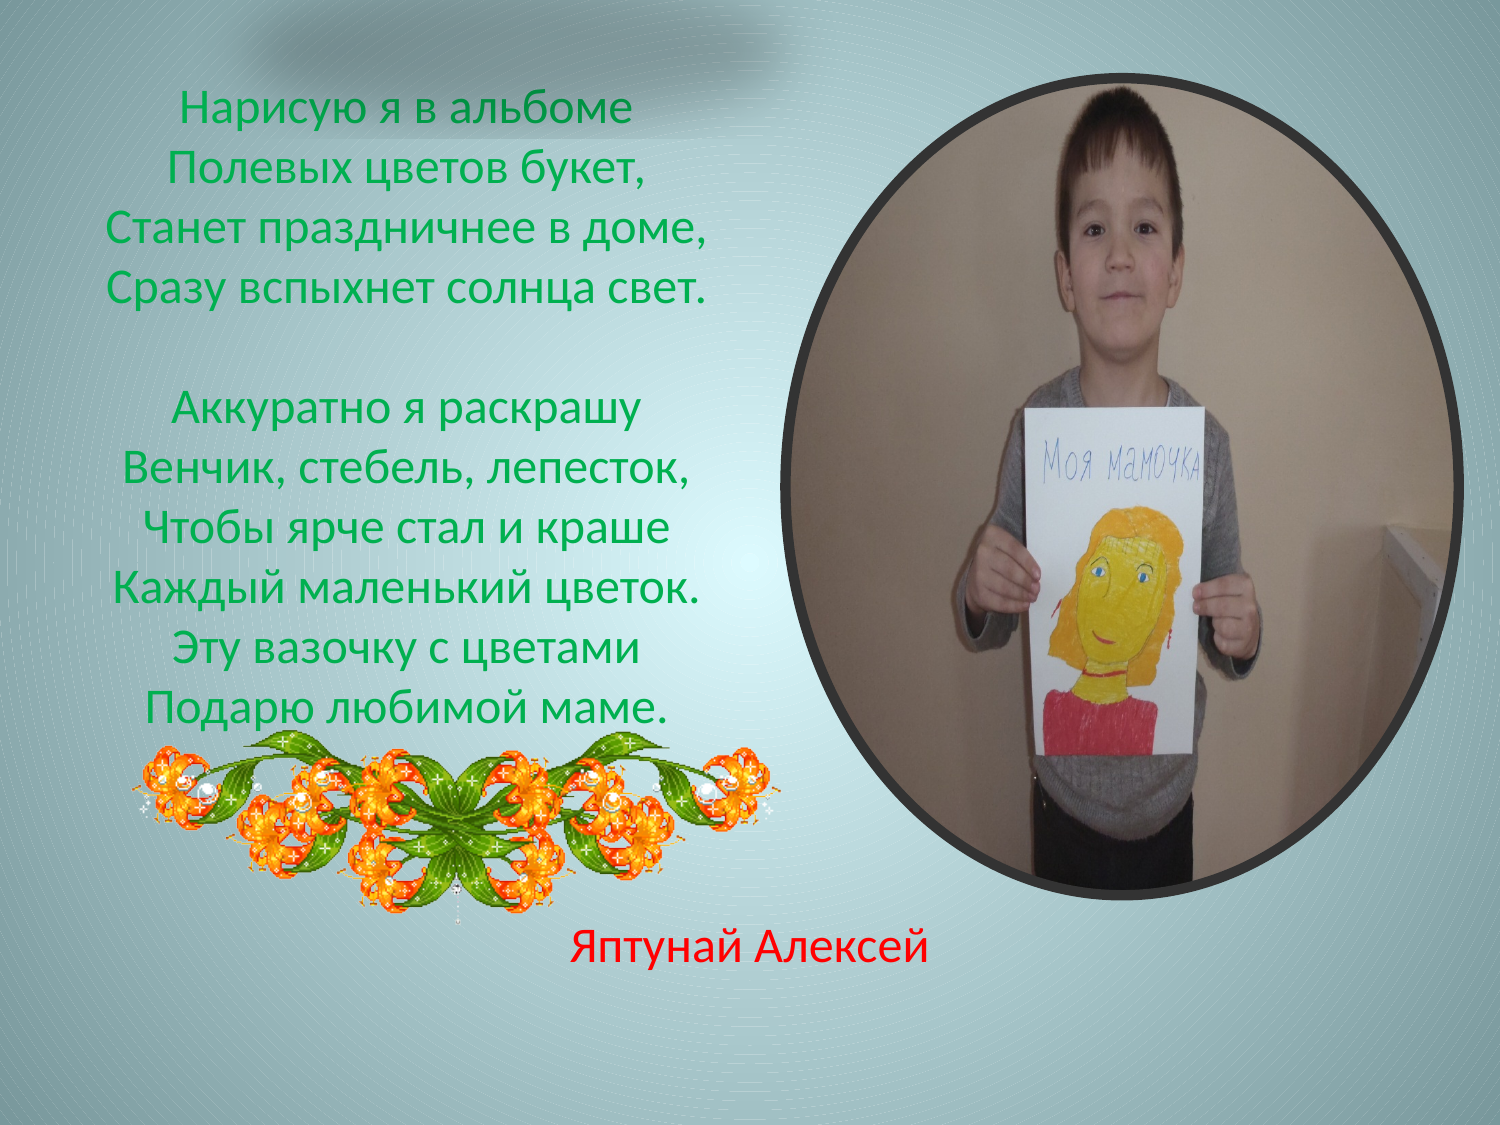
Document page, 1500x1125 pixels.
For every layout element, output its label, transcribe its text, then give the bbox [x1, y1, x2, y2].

title Нарисую я в альбоме Полевых цветов букет, Станет праздничнее в доме, Сразу вспыхнет солнца свет. Аккуратно я раскрашу Венчик, стебель, лепесток, Чтобы ярче стал и краше Каждый маленький цветок. Эту вазочку с цветами Подарю любимой маме. [75, 45, 739, 882]
list Яптунай Алексей [75, 905, 1425, 1005]
picture [128, 77, 1459, 929]
